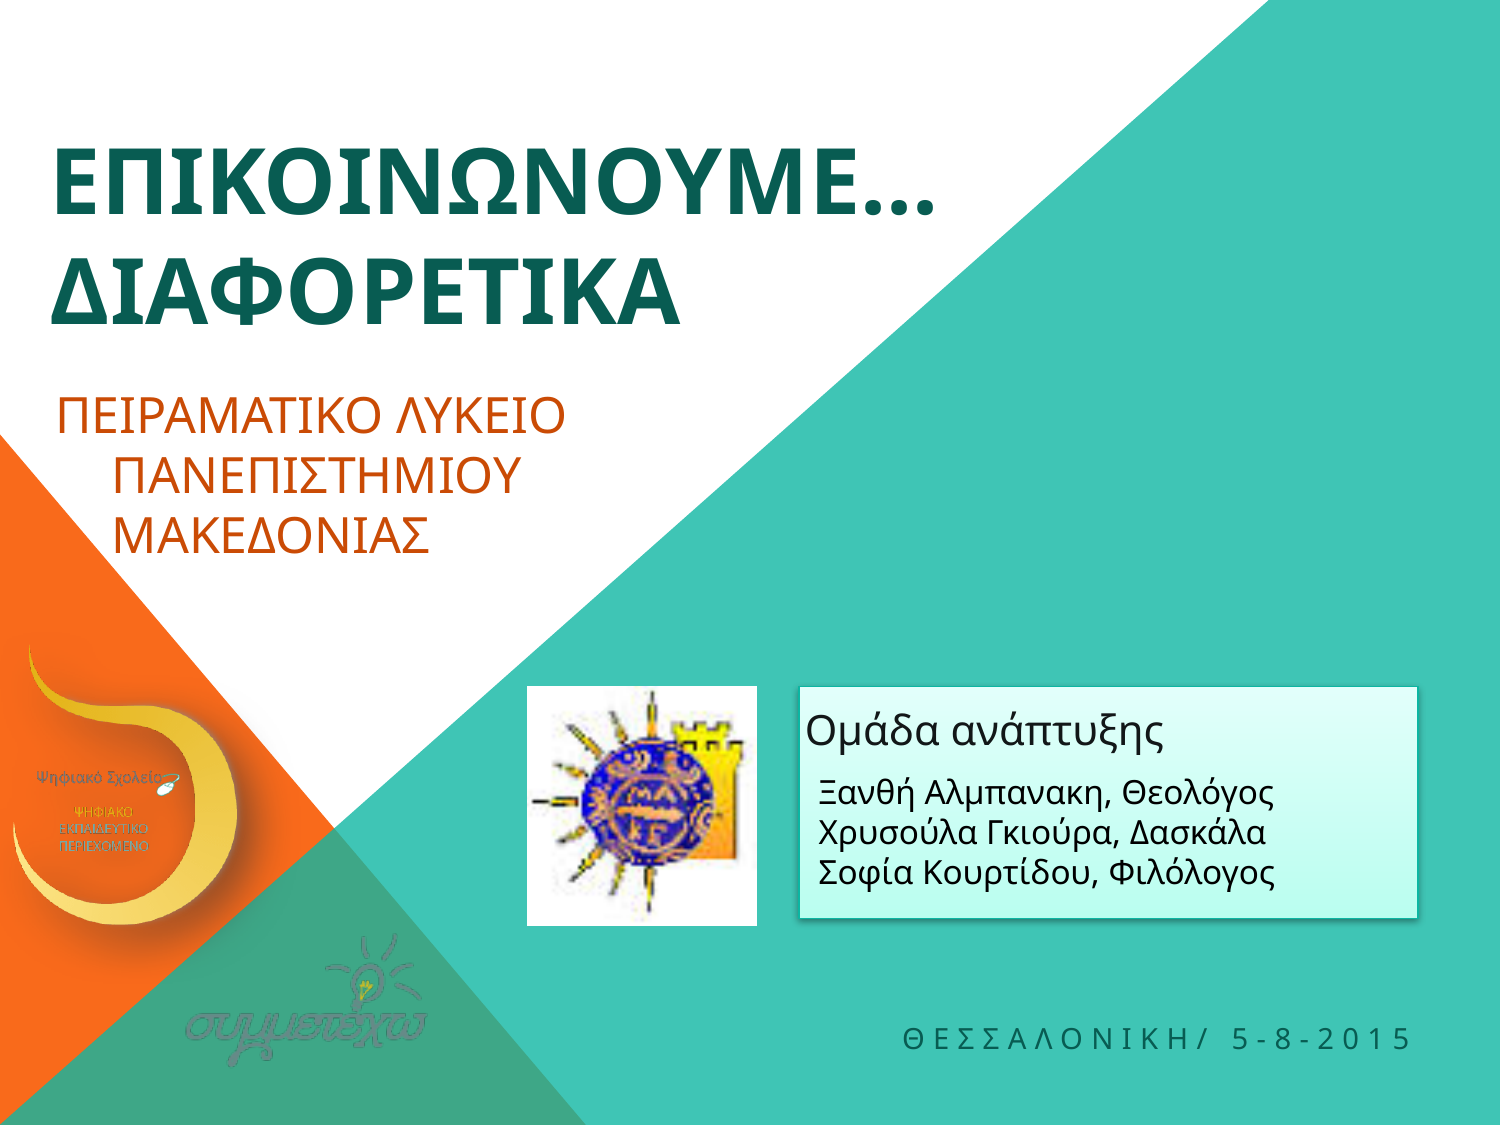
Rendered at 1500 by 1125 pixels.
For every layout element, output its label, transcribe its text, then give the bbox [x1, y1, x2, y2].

text_box θεσσαλονικη/ 5-8-2015 [866, 1018, 1425, 1076]
picture [0, 631, 445, 1070]
text_box Ομάδα ανάπτυξης [789, 696, 1179, 762]
subtitle ΠΕΙΡΑΜΑΤΙΚΟ ΛΥΚΕΙΟ ΠΑΝΕΠΙΣΤΗΜΙΟΥ ΜΑΚΕΔΟΝΙΑΣ [40, 376, 867, 435]
picture [526, 686, 757, 927]
text_box Ξανθή Αλμπανακη, Θεολόγος Χρυσούλα Γκιούρα, Δασκάλα Σοφία Κουρτίδου, Φιλόλογος [803, 764, 1430, 939]
text_box [798, 686, 1419, 919]
title ΕΠΙΚΟΙΝΩΝΟΥΜΕ... ΔΙΑΦΟΡΕΤΙΚΑ [34, 24, 1430, 345]
